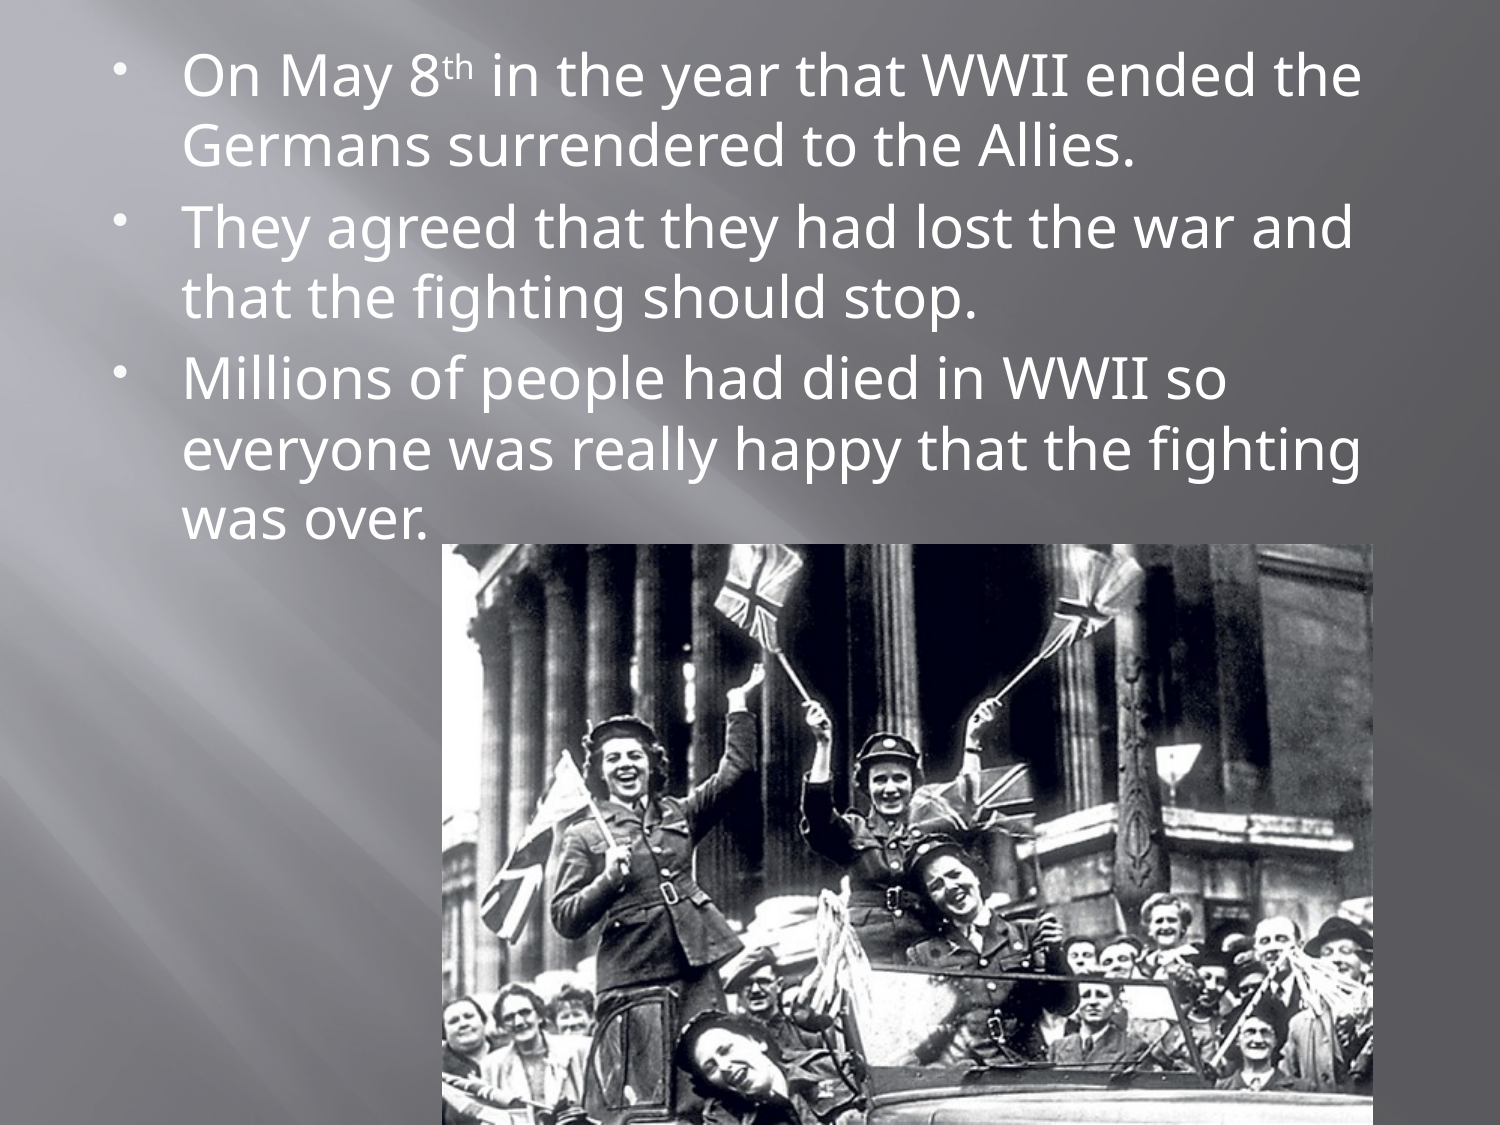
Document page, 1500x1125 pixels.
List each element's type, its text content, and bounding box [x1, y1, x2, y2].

list On May 8th in the year that WWII ended the Germans surrendered to the Allies. They agreed that they had lost the war and that the fighting should stop. Millions of people had died in WWII so everyone was really happy that the fighting was over. [76, 30, 1427, 598]
picture [442, 544, 1373, 1125]
